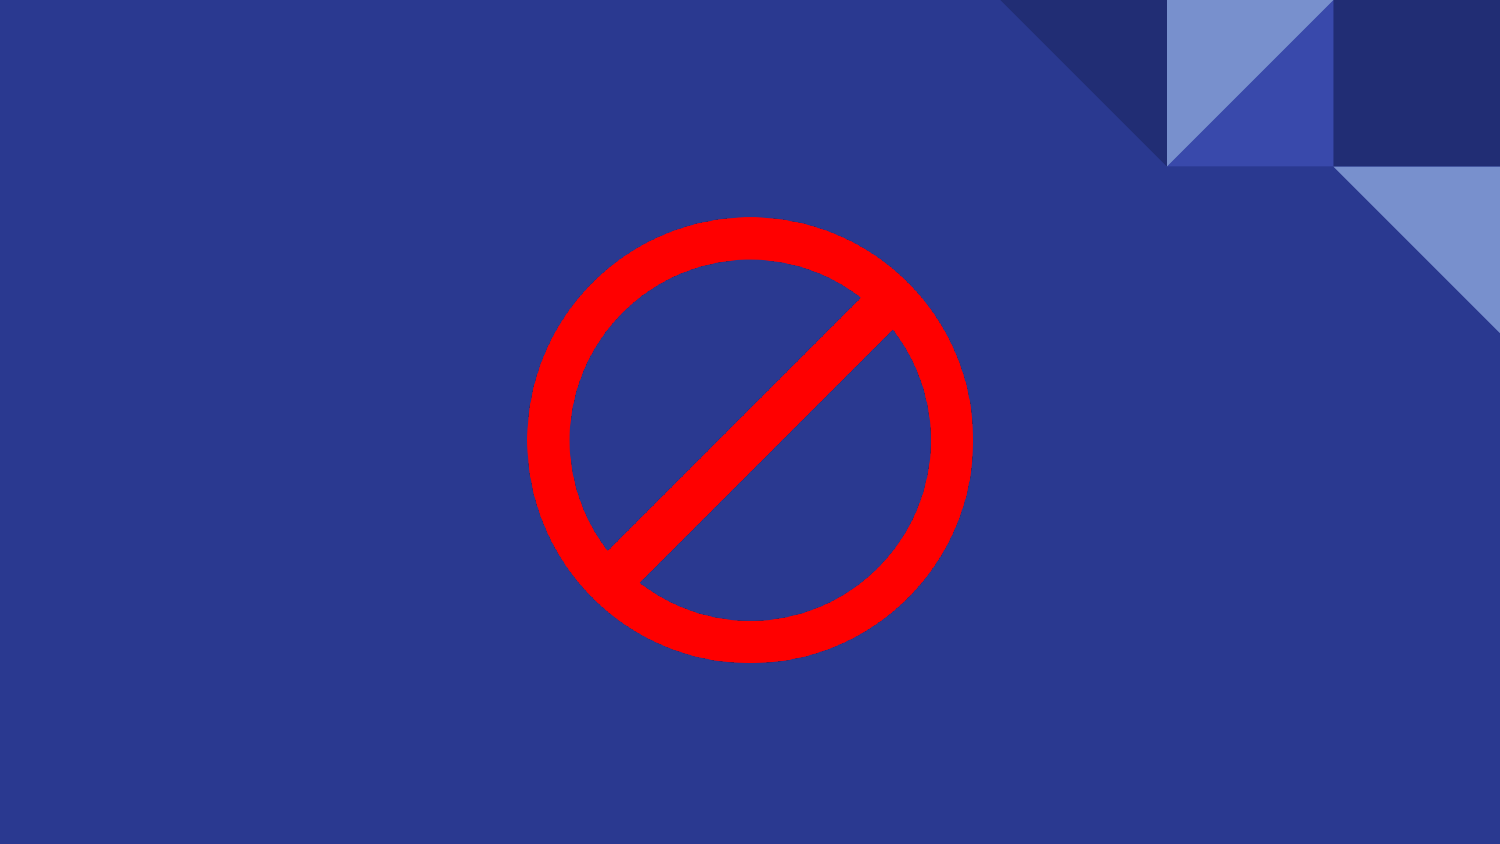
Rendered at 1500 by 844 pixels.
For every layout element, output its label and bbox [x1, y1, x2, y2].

picture [526, 216, 973, 663]
